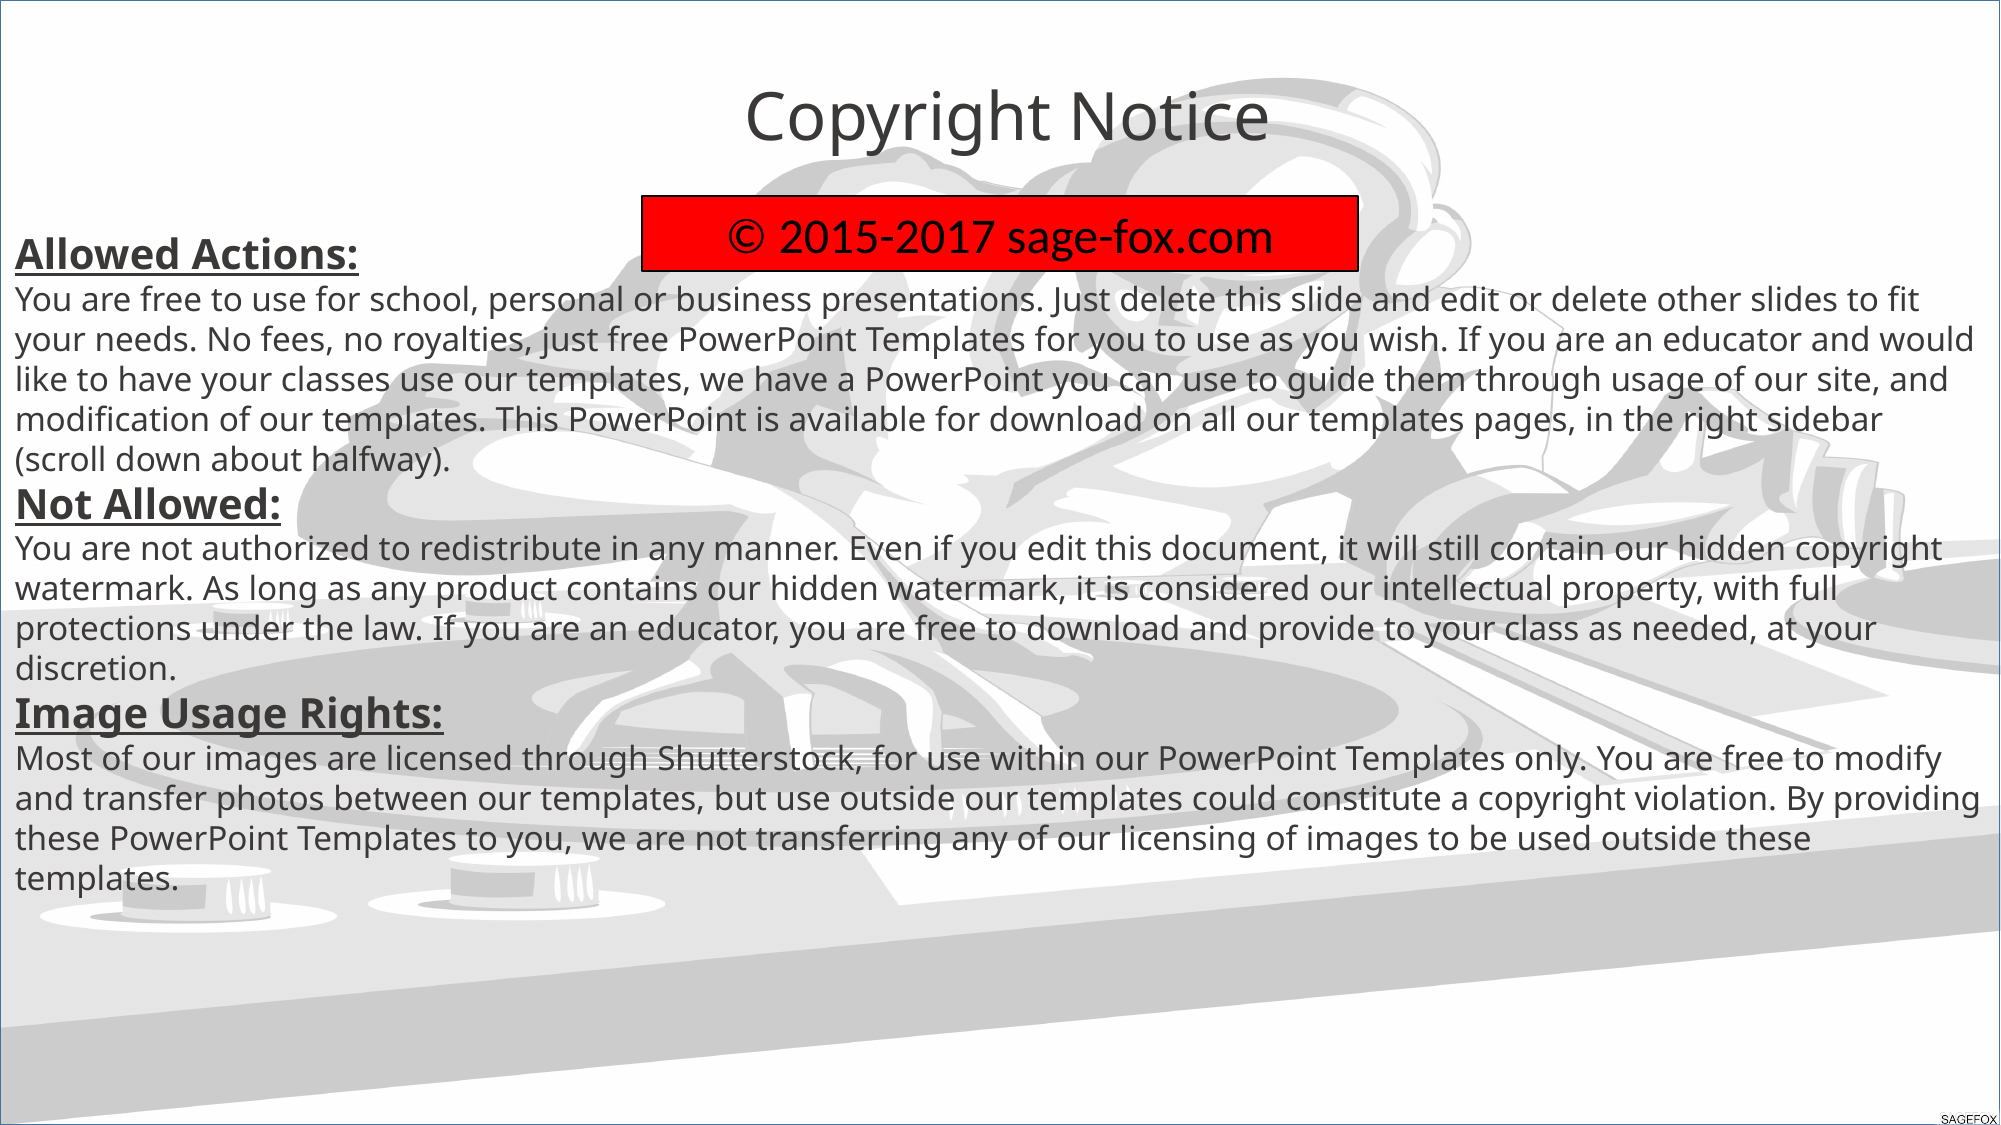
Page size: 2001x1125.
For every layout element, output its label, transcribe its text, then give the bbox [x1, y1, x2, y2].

title Copyright Notice [493, 60, 1524, 178]
text_box © 2015-2017 sage-fox.com [641, 196, 1358, 272]
text_box Allowed Actions: You are free to use for school, personal or business presentations. Just delete this slide and edit or delete other slides to fit your needs. No fees, no royalties, just free PowerPoint Templates for you to use as you wish. If you are an educator and would like to have your classes use our templates, we have a PowerPoint you can use to guide them through usage of our site, and modification of our templates. This PowerPoint is available for download on all our templates pages, in the right sidebar (scroll down about halfway). Not Allowed: You are not authorized to redistribute in any manner. Even if you edit this document, it will still contain our hidden copyright watermark. As long as any product contains our hidden watermark, it is considered our intellectual property, with full protections under the law. If you are an educator, you are free to download and provide to your class as needed, at your discretion. Image Usage Rights: Most of our images are licensed through Shutterstock, for use within our PowerPoint Templates only. You are free to modify and transfer photos between our templates, but use outside our templates could constitute a copyright violation. By providing these PowerPoint Templates to you, we are not transferring any of our licensing of images to be used outside these templates. [0, 0, 2000, 1125]
picture [1938, 1114, 1999, 1125]
